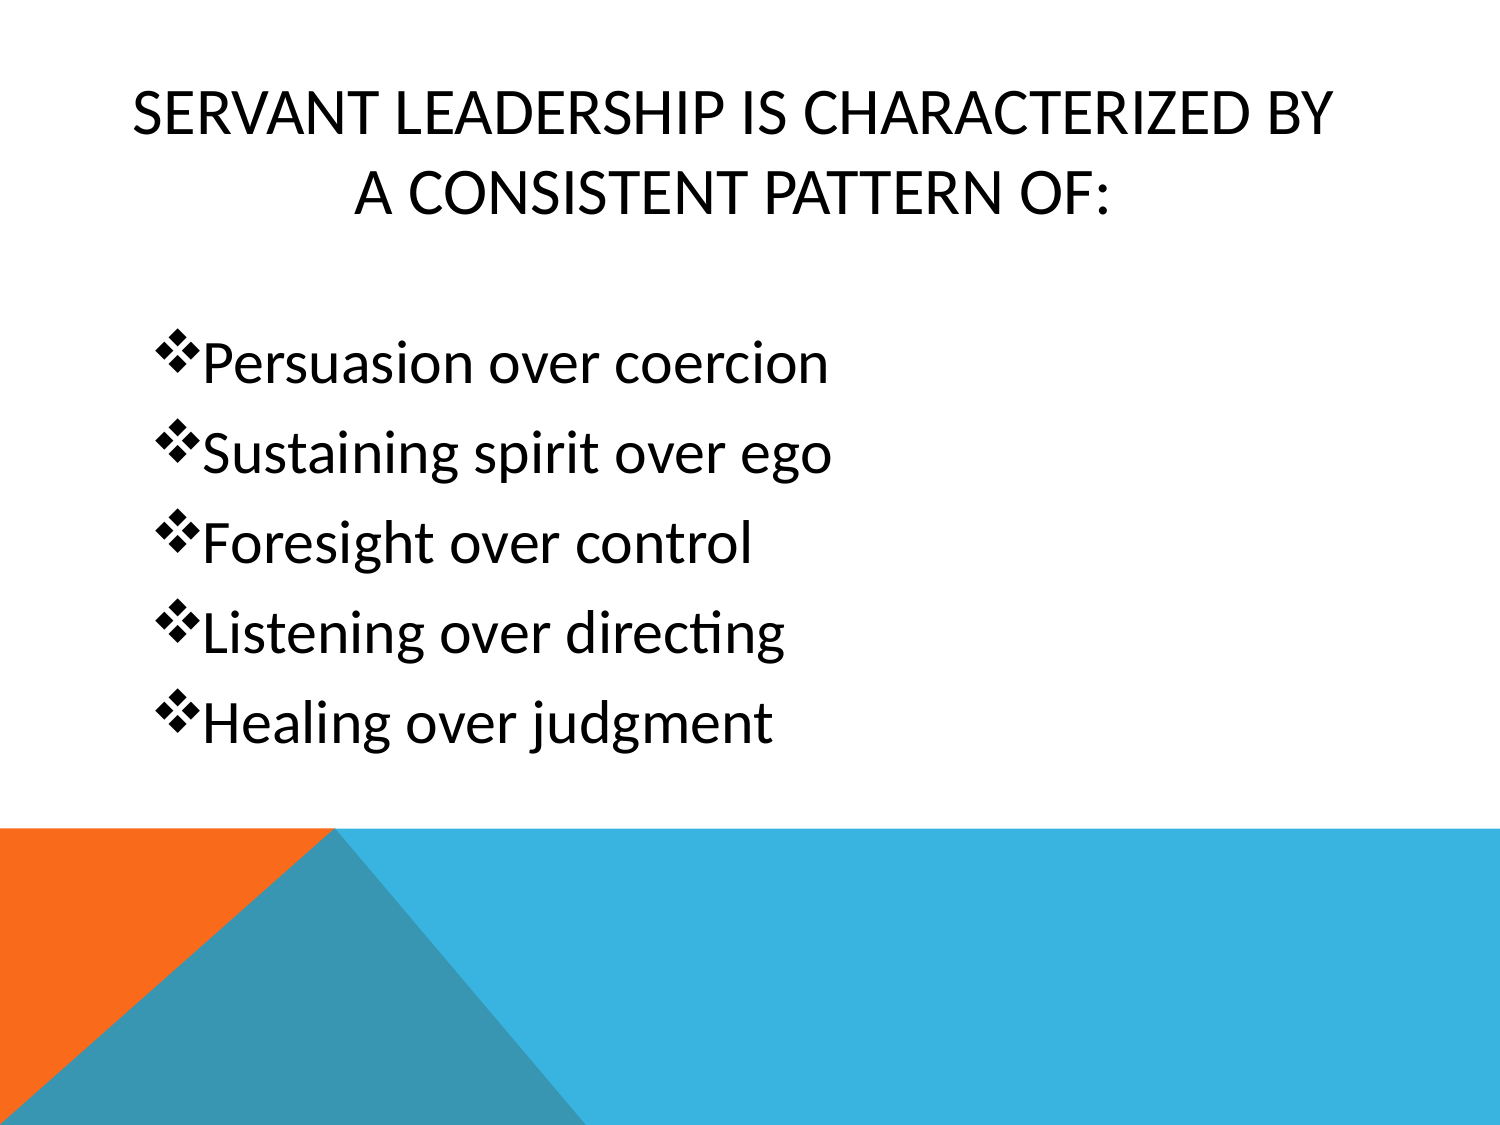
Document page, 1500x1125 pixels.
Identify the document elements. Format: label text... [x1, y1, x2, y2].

title Servant Leadership is characterized by a consistent pattern of: [98, 125, 1369, 171]
list Persuasion over coercion Sustaining spirit over ego Foresight over control Listening over directing Healing over judgment [135, 314, 1369, 768]
